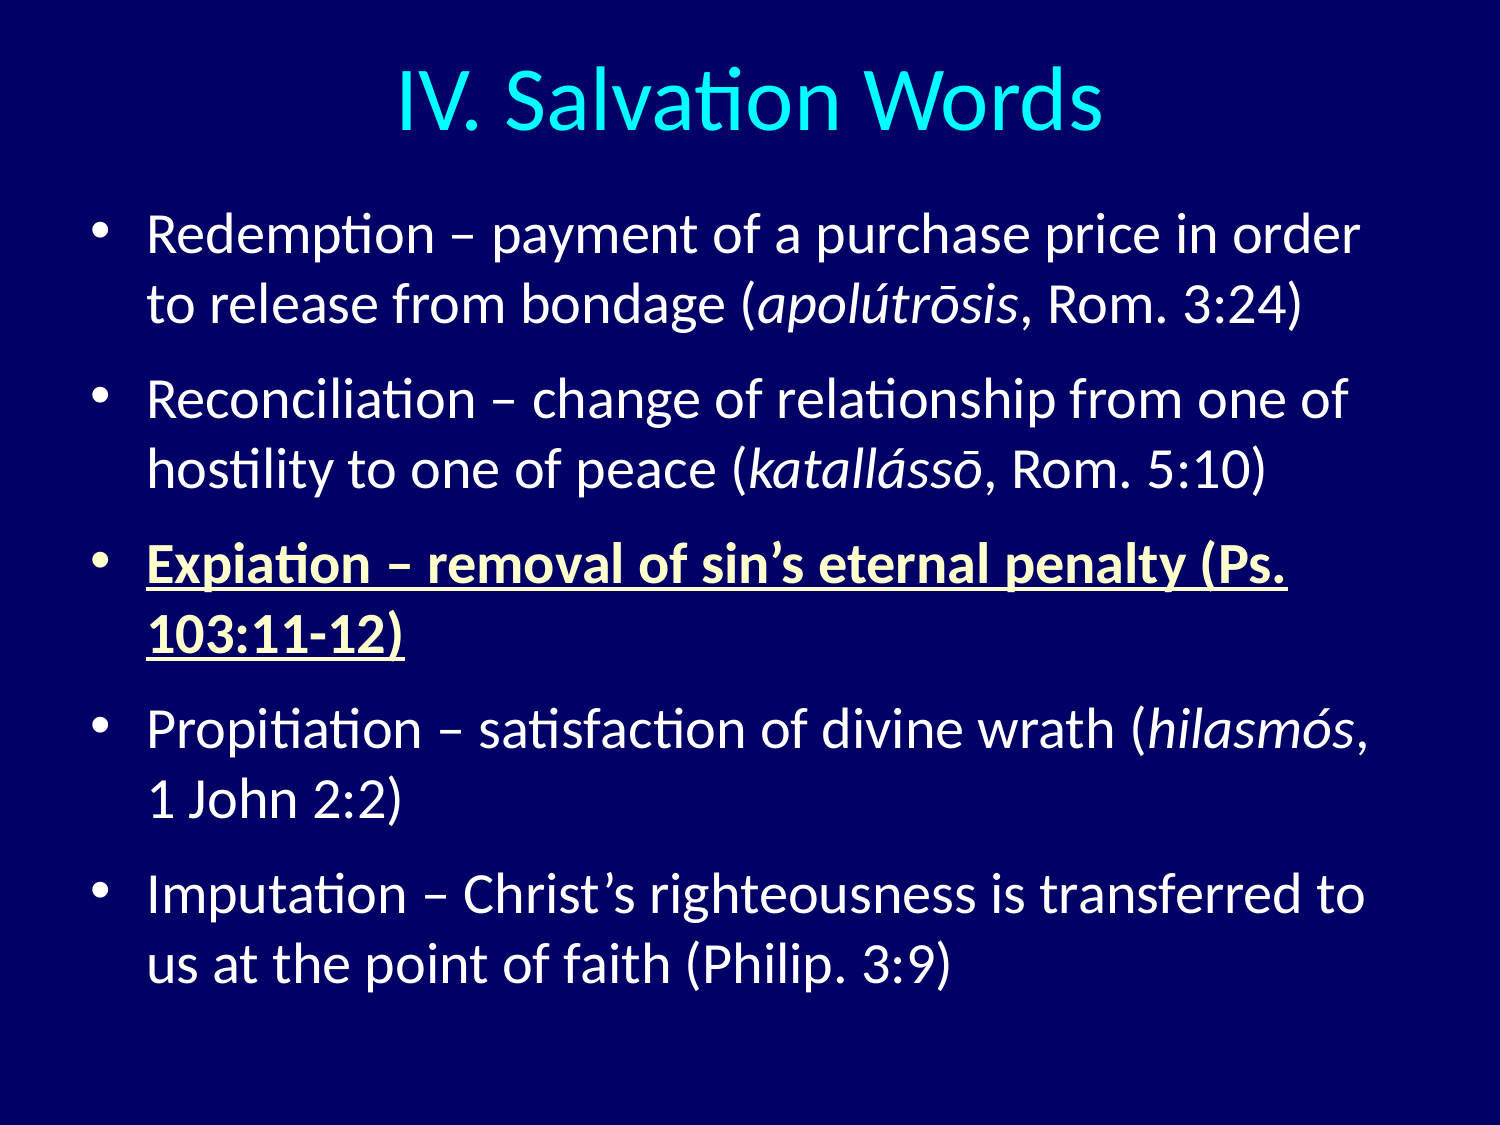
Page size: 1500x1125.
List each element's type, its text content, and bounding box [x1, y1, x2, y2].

title IV. Salvation Words [75, 0, 1425, 187]
list Redemption – payment of a purchase price in order to release from bondage (apolútrōsis, Rom. 3:24) Reconciliation – change of relationship from one of hostility to one of peace (katallássō, Rom. 5:10) Expiation – removal of sin’s eternal penalty (Ps. 103:11-12) Propitiation – satisfaction of divine wrath (hilasmós, 1 John 2:2) Imputation – Christ’s righteousness is transferred to us at the point of faith (Philip. 3:9) [75, 187, 1425, 1038]
